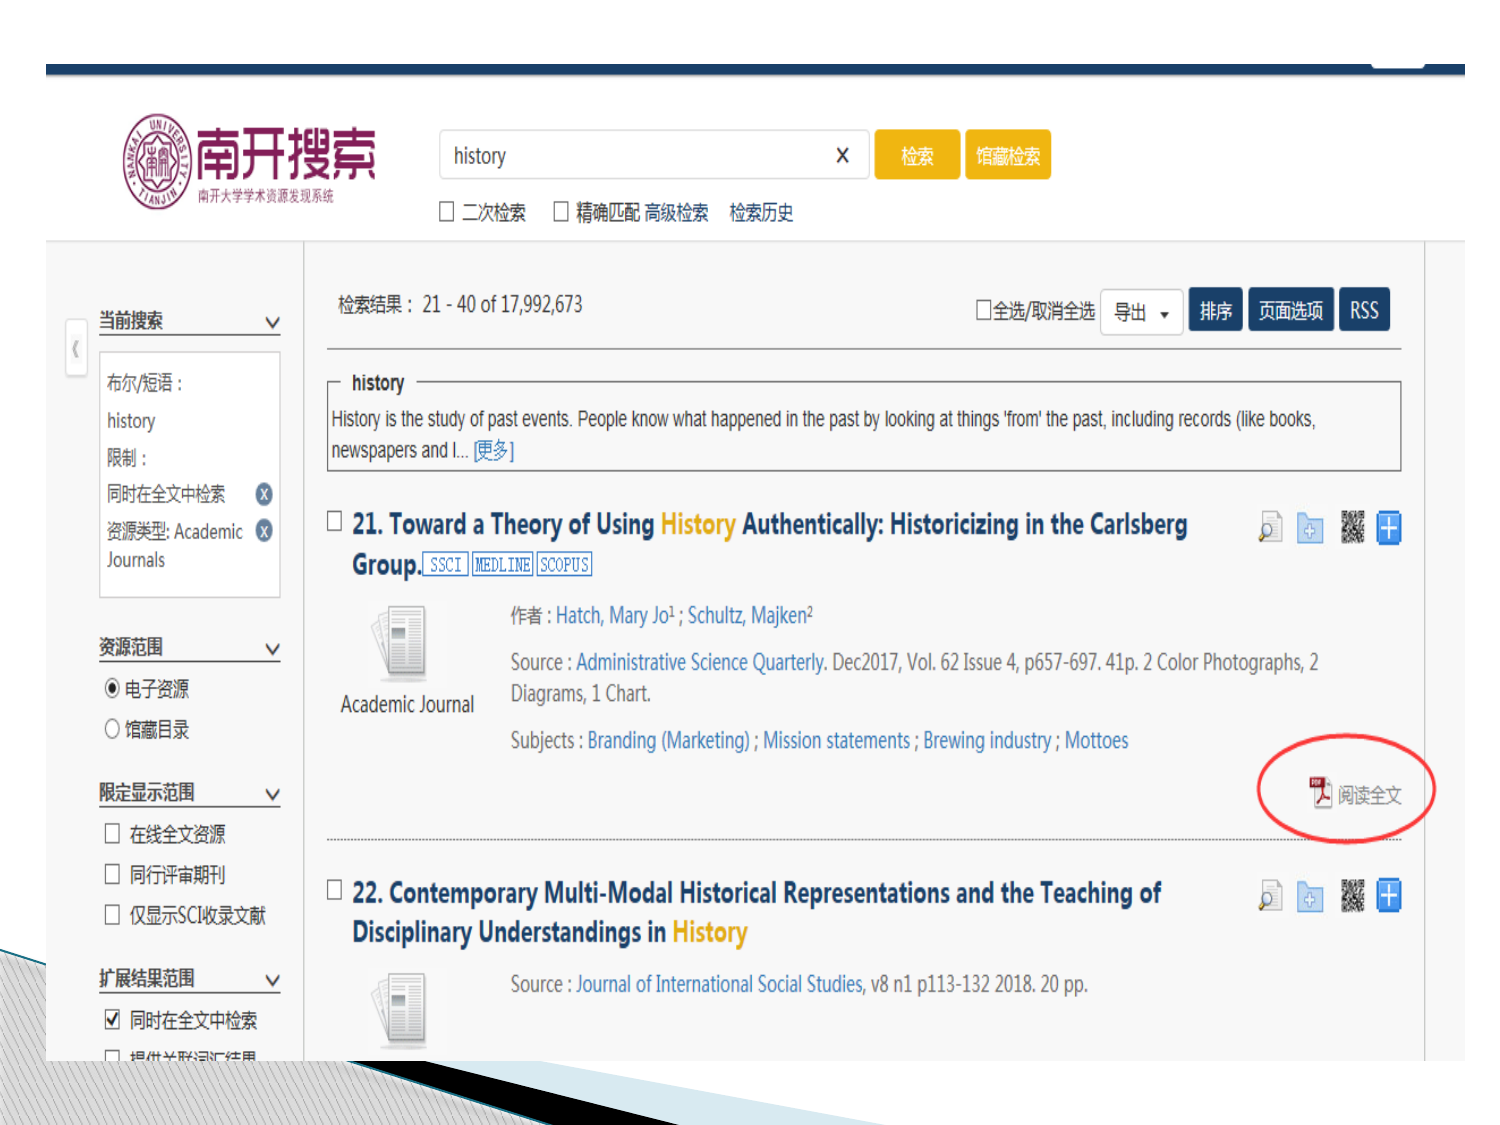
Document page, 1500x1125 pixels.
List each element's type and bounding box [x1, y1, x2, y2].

picture [46, 63, 1466, 1062]
